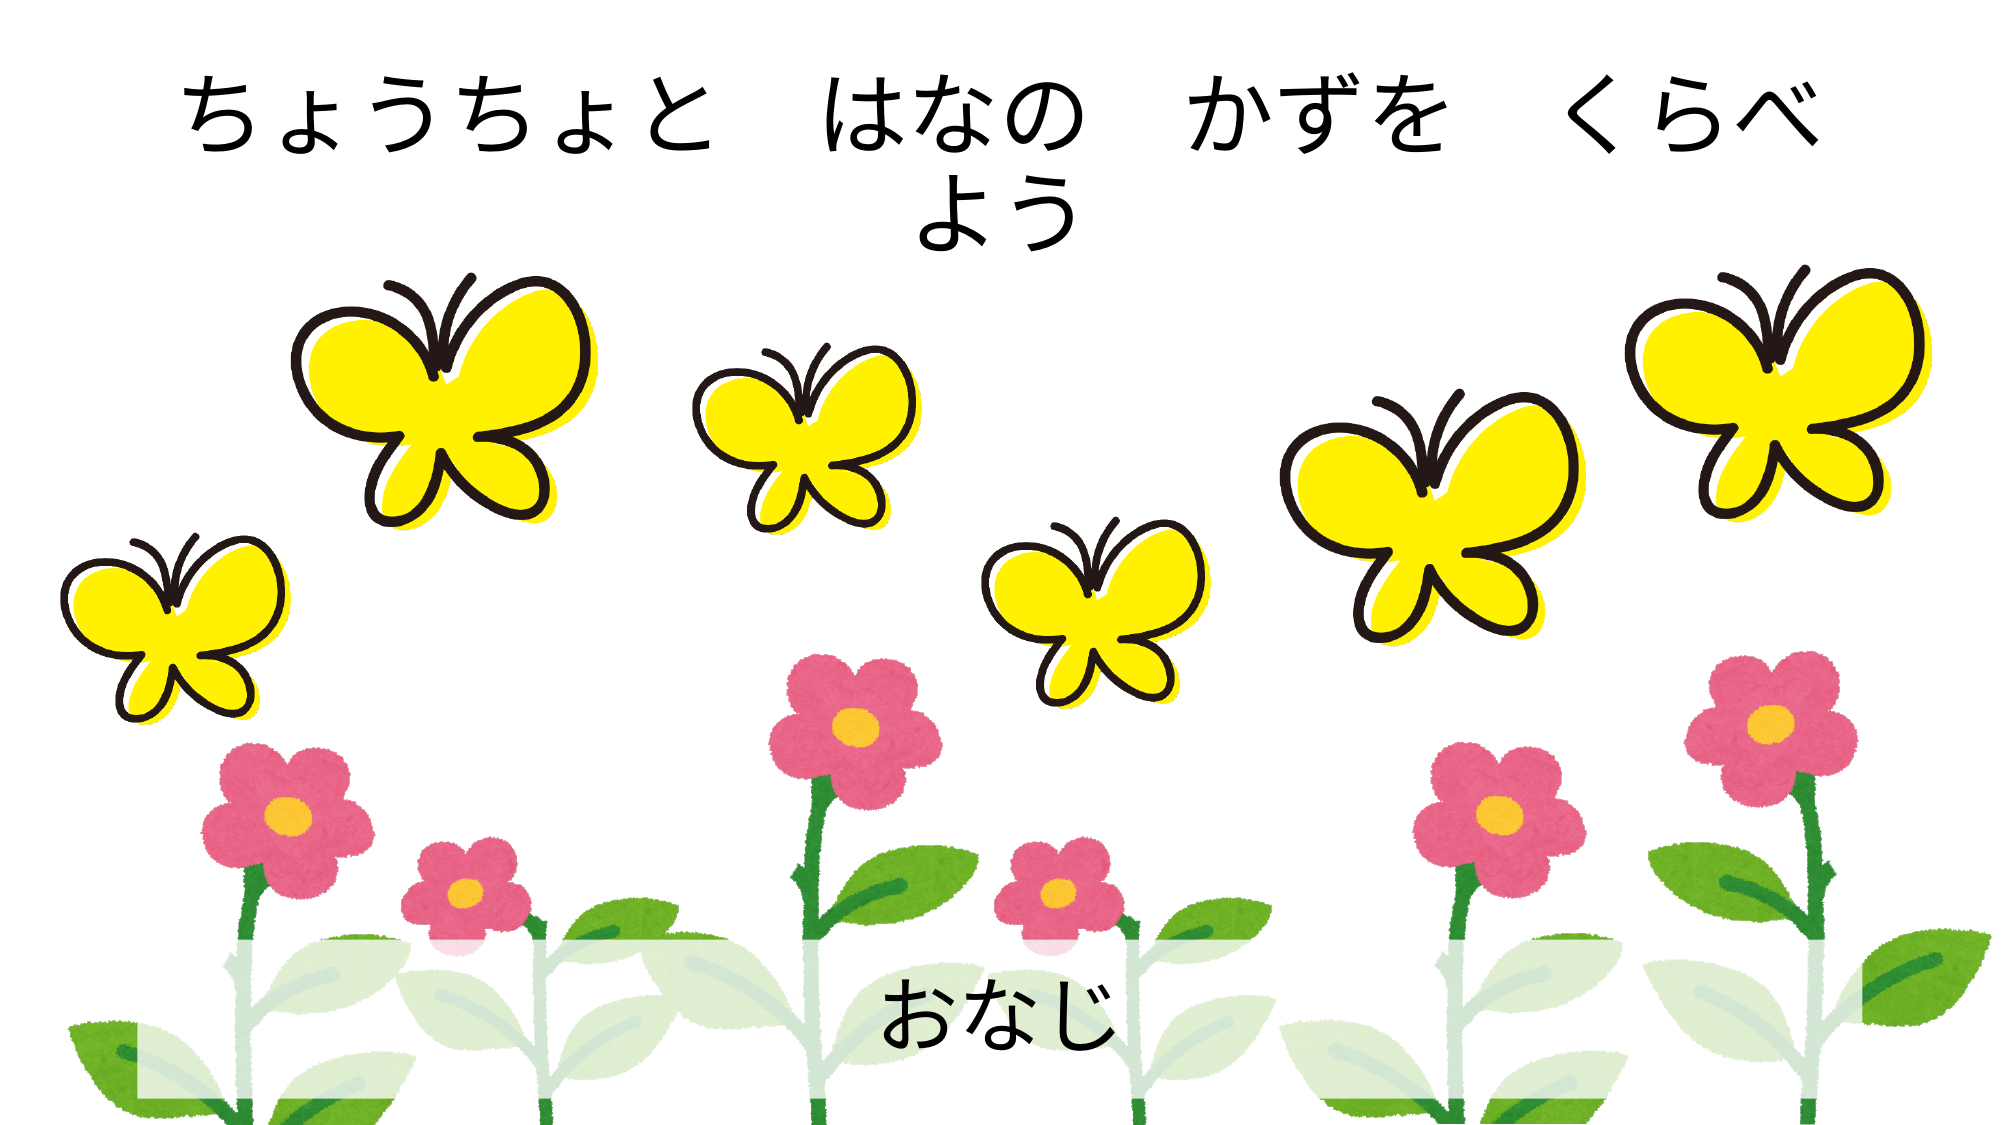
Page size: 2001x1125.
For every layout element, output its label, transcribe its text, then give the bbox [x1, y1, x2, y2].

picture [0, 237, 2000, 1125]
picture [1614, 229, 1942, 557]
picture [684, 316, 929, 561]
title ちょうちょと はなの かずを くらべよう [137, 59, 1863, 278]
